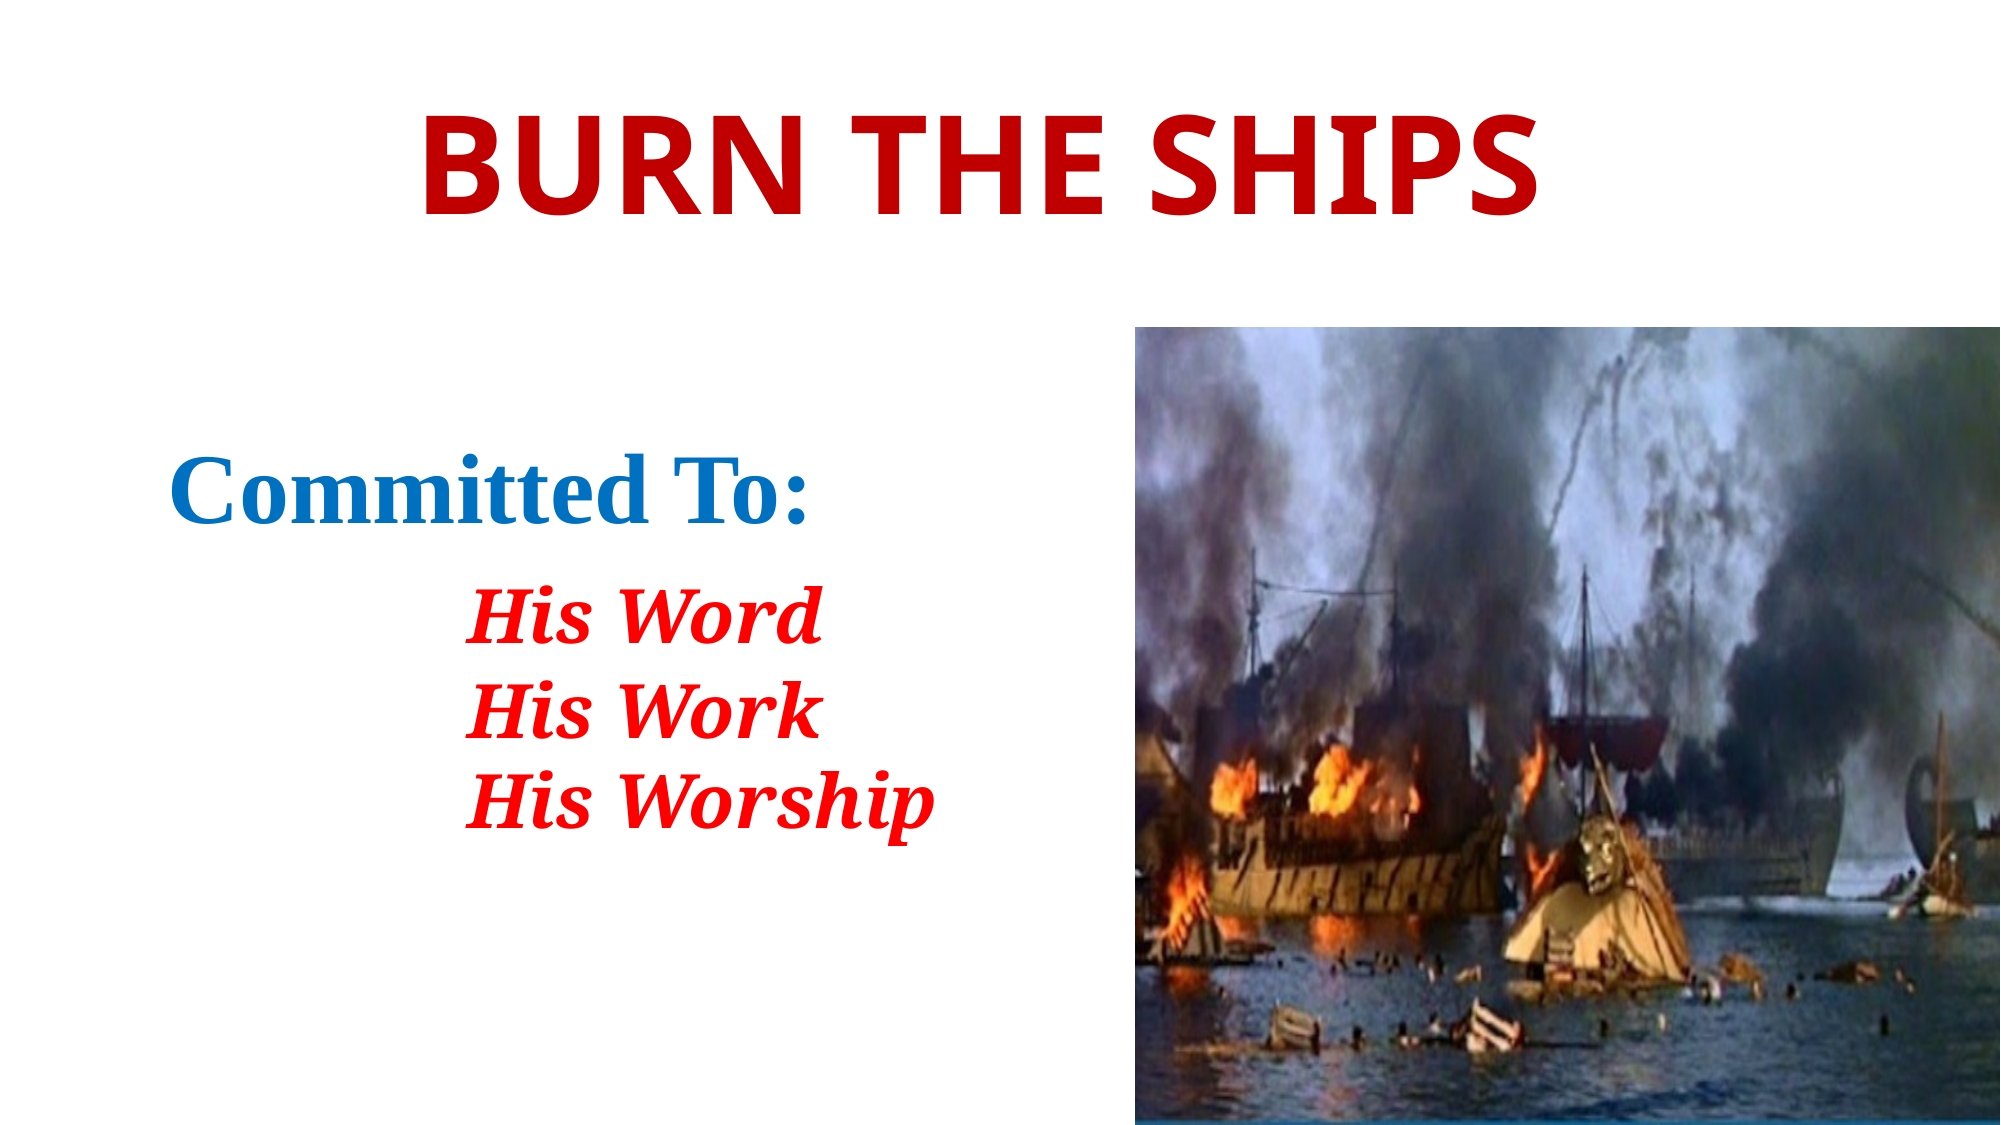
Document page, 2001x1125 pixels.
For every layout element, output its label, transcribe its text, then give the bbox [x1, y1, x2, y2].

text_box Committed To: His Word His Work His Worship [152, 416, 1086, 852]
text_box BURN THE SHIPS [152, 69, 1806, 250]
picture [1135, 327, 2000, 1125]
